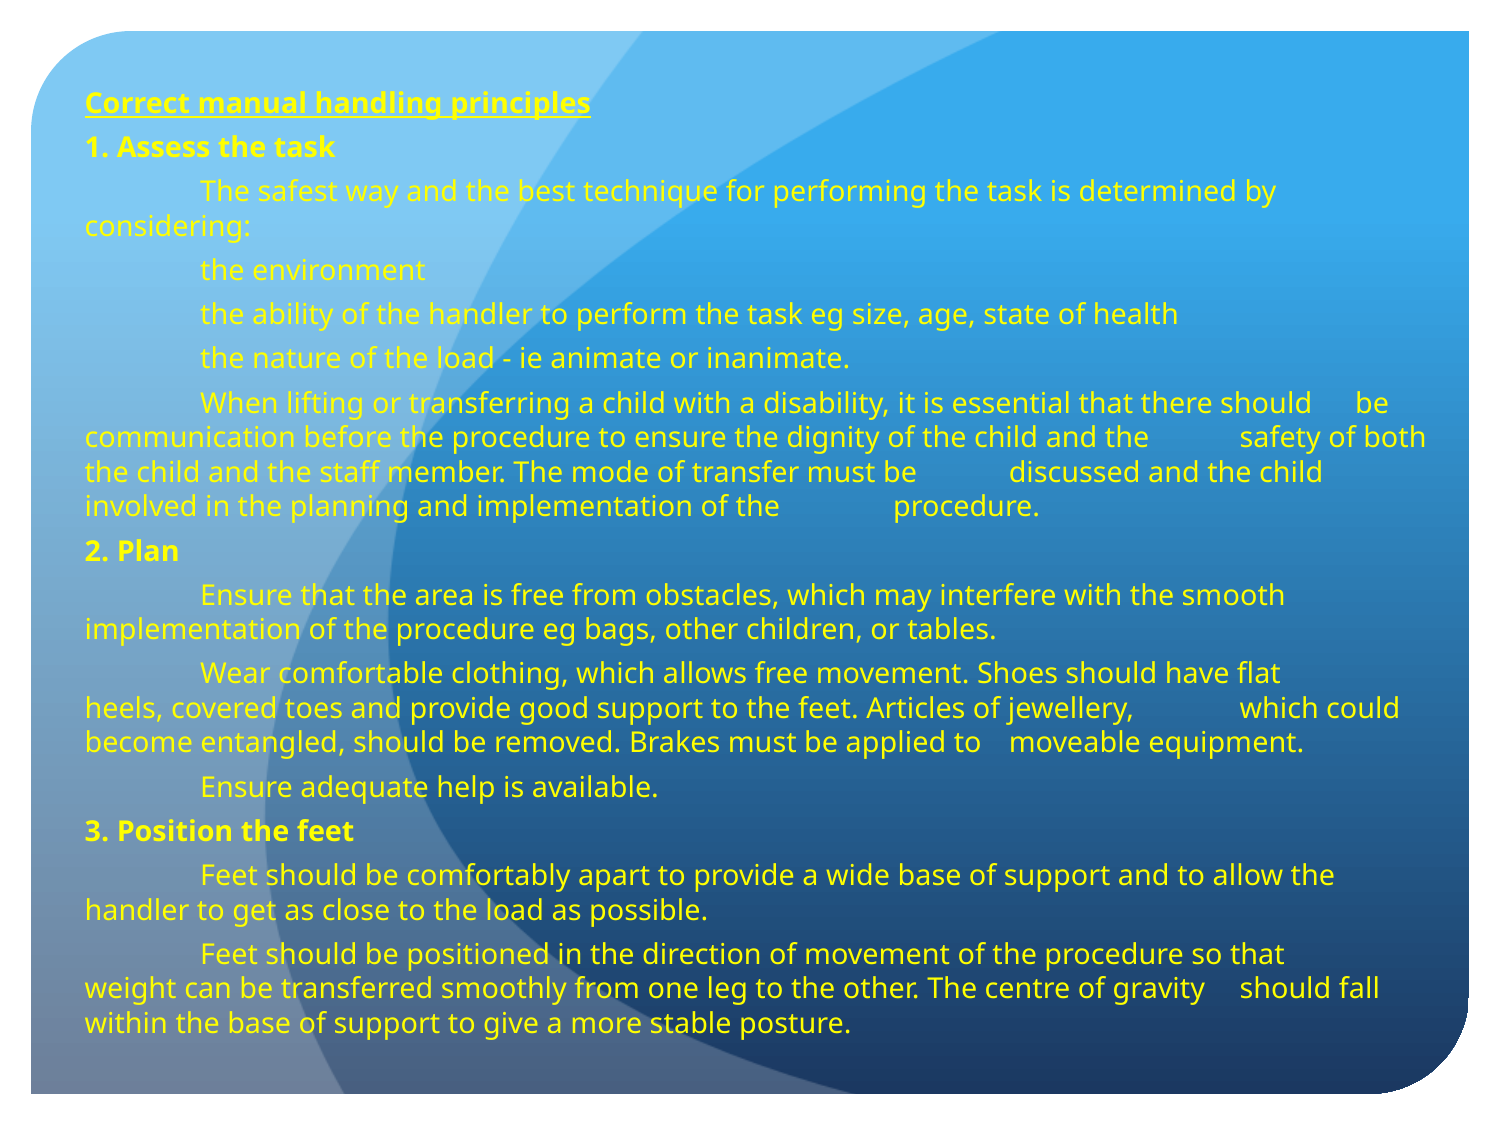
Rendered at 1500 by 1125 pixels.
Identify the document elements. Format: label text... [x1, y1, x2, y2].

list Correct manual handling principles 1. Assess the task The safest way and the best technique for performing the task is determined by considering: the environment the ability of the handler to perform the task eg size, age, state of health the nature of the load - ie animate or inanimate. When lifting or transferring a child with a disability, it is essential that there should be communication before the procedure to ensure the dignity of the child and the safety of both the child and the staff member. The mode of transfer must be discussed and the child involved in the planning and implementation of the procedure. 2. Plan Ensure that the area is free from obstacles, which may interfere with the smooth implementation of the procedure eg bags, other children, or tables. Wear comfortable clothing, which allows free movement. Shoes should have flat heels, covered toes and provide good support to the feet. Articles of jewellery, which could become entangled, should be removed. Brakes must be applied to moveable equipment. Ensure adequate help is available. 3. Position the feet Feet should be comfortably apart to provide a wide base of support and to allow the handler to get as close to the load as possible. Feet should be positioned in the direction of movement of the procedure so that weight can be transferred smoothly from one leg to the other. The centre of gravity should fall within the base of support to give a more stable posture. [69, 77, 1444, 1061]
picture [25, 30, 1474, 1095]
